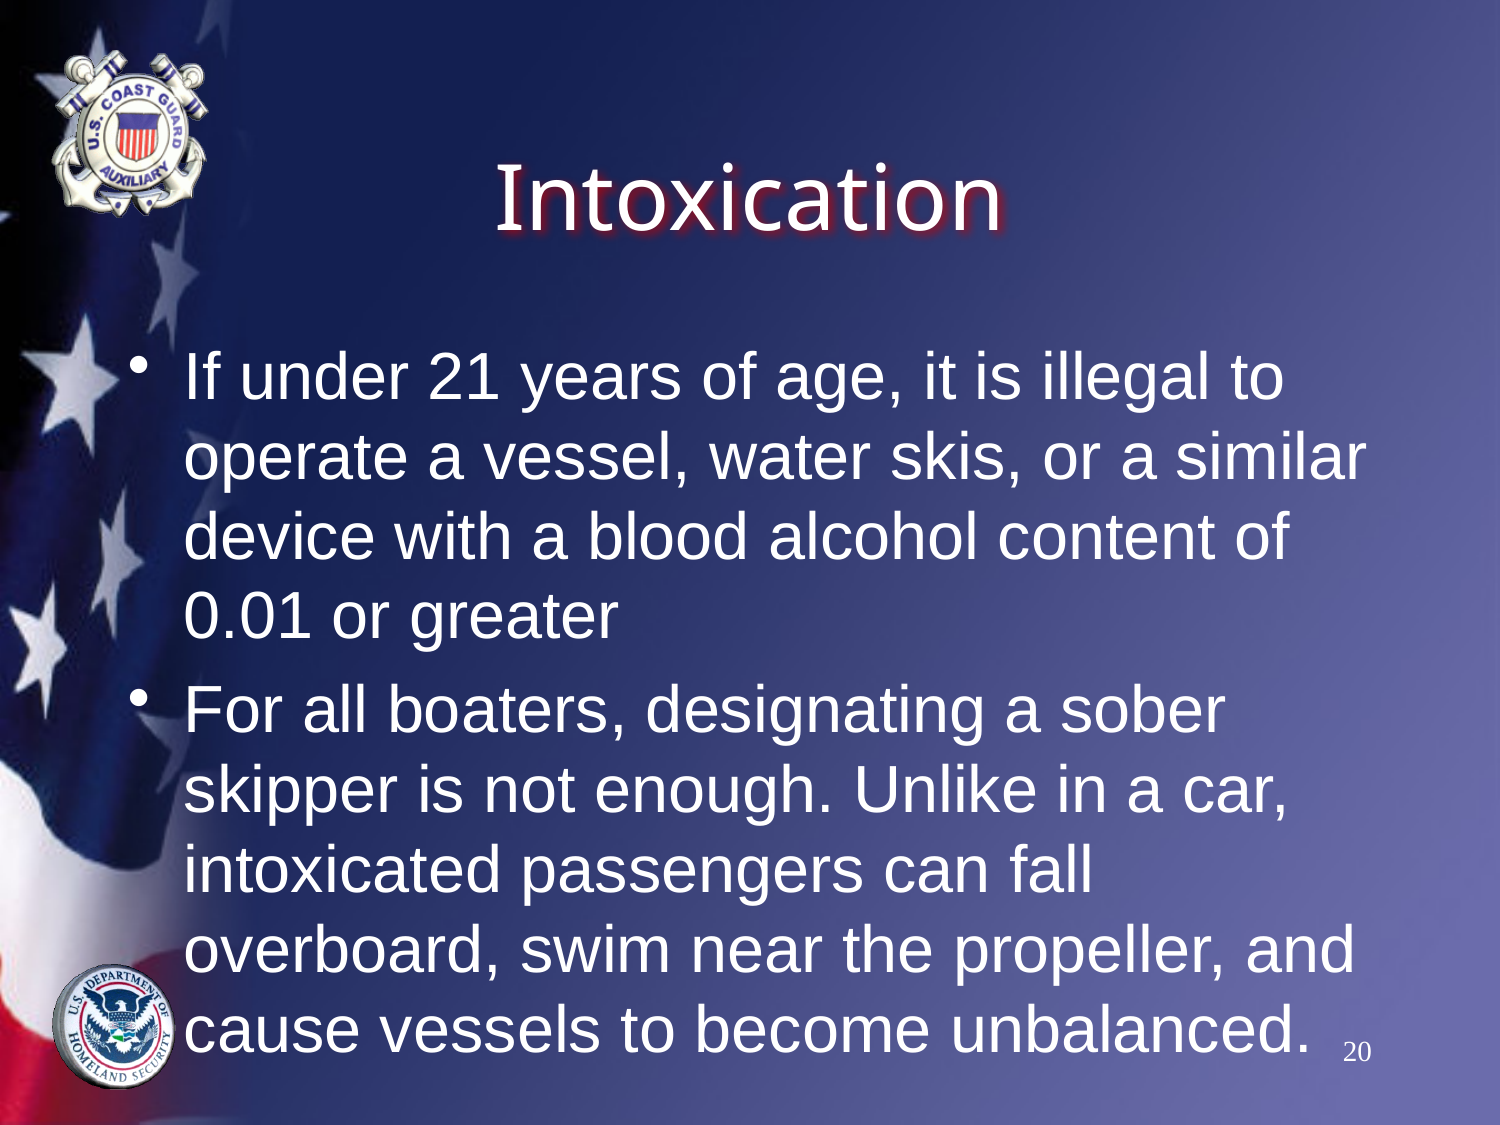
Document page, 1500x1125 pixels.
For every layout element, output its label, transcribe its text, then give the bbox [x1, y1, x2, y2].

title Intoxication [112, 99, 1388, 288]
picture [0, 0, 1500, 1125]
list If under 21 years of age, it is illegal to operate a vessel, water skis, or a similar device with a blood alcohol content of 0.01 or greater For all boaters, designating a sober skipper is not enough. Unlike in a car, intoxicated passengers can fall overboard, swim near the propeller, and cause vessels to become unbalanced. [112, 324, 1388, 1000]
slide_number 20 [1074, 1025, 1388, 1100]
